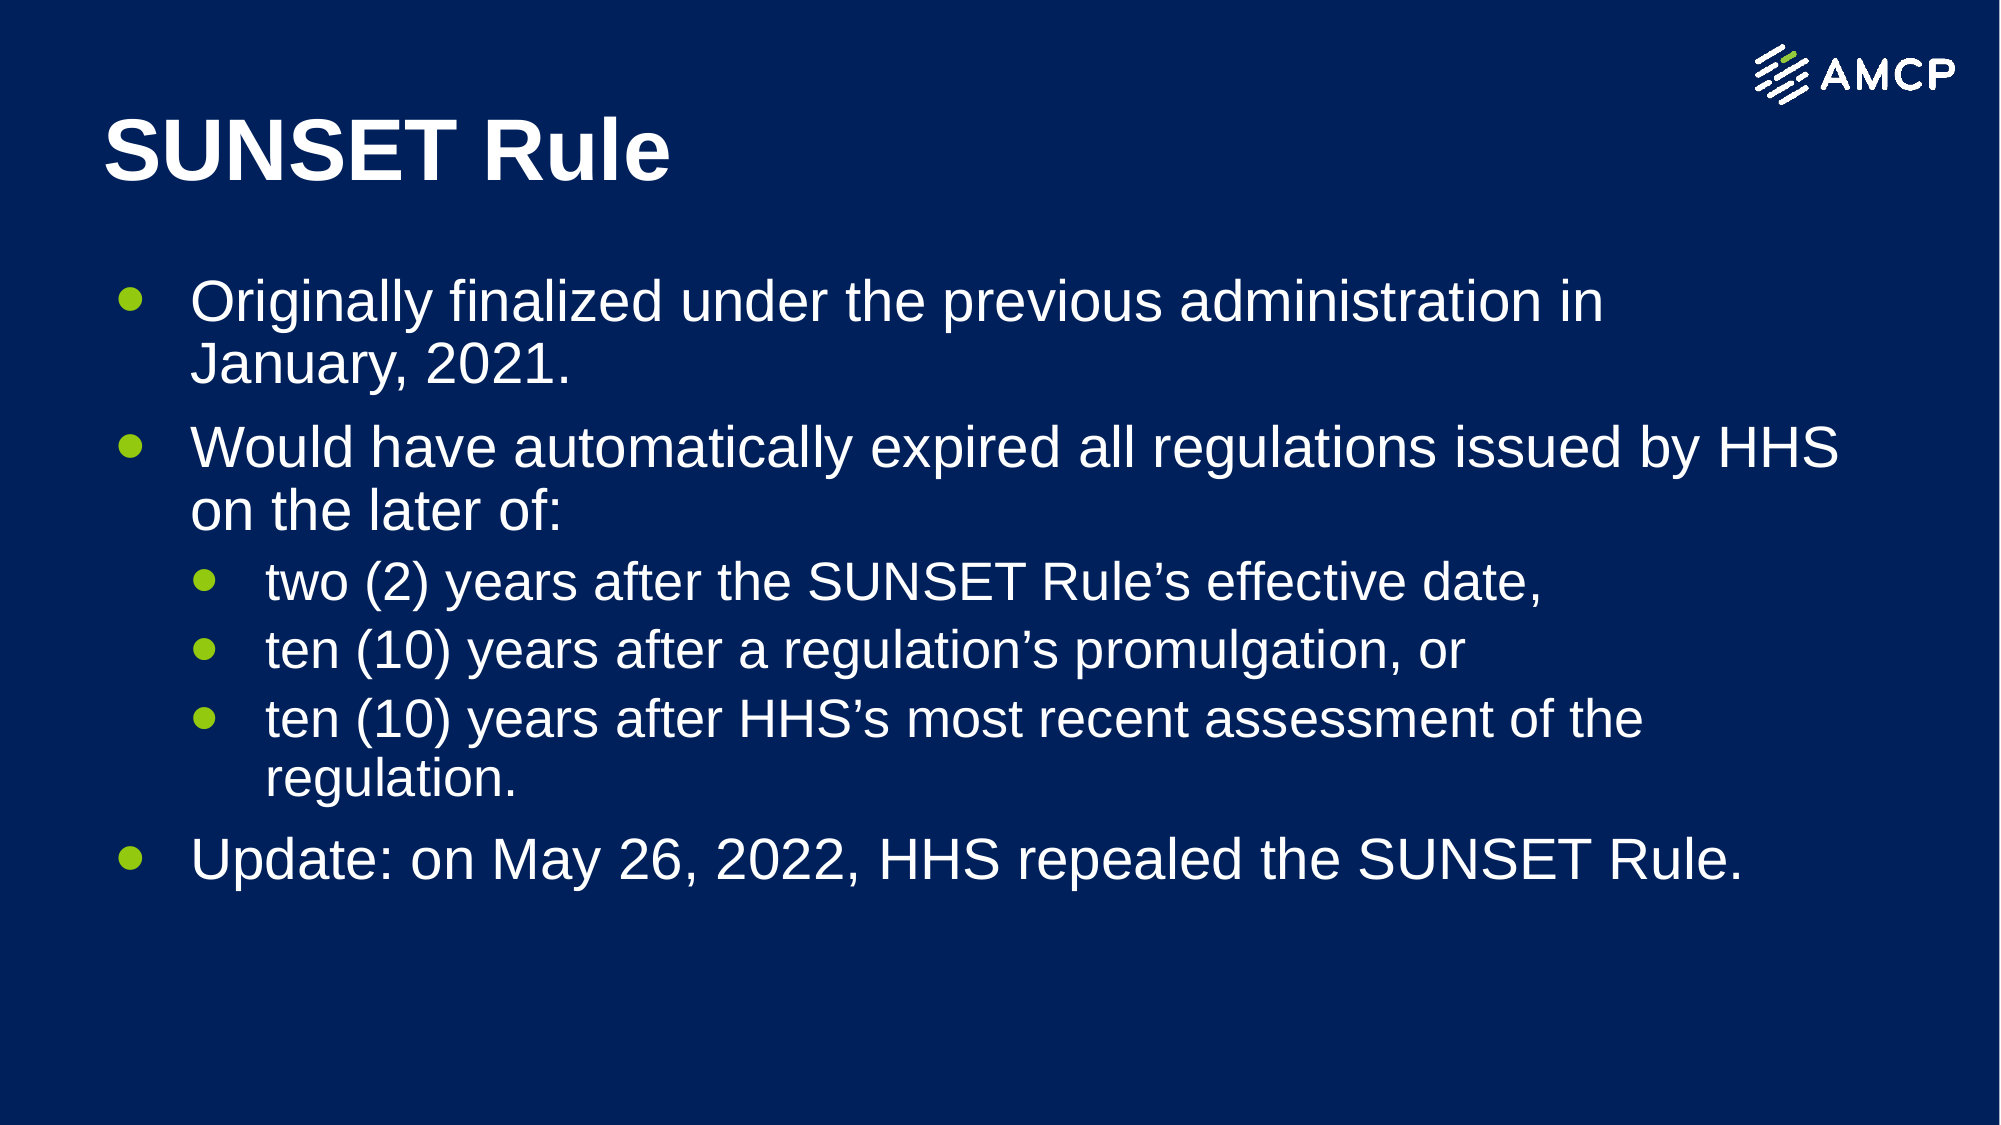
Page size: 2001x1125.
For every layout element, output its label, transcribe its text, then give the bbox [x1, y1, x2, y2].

title SUNSET Rule [103, 104, 1620, 263]
list Originally finalized under the previous administration in January, 2021. Would have automatically expired all regulations issued by HHS on the later of: two (2) years after the SUNSET Rule’s effective date, ten (10) years after a regulation’s promulgation, or ten (10) years after HHS’s most recent assessment of the regulation. Update: on May 26, 2022, HHS repealed the SUNSET Rule. [100, 263, 1907, 1013]
picture [1755, 44, 1955, 105]
